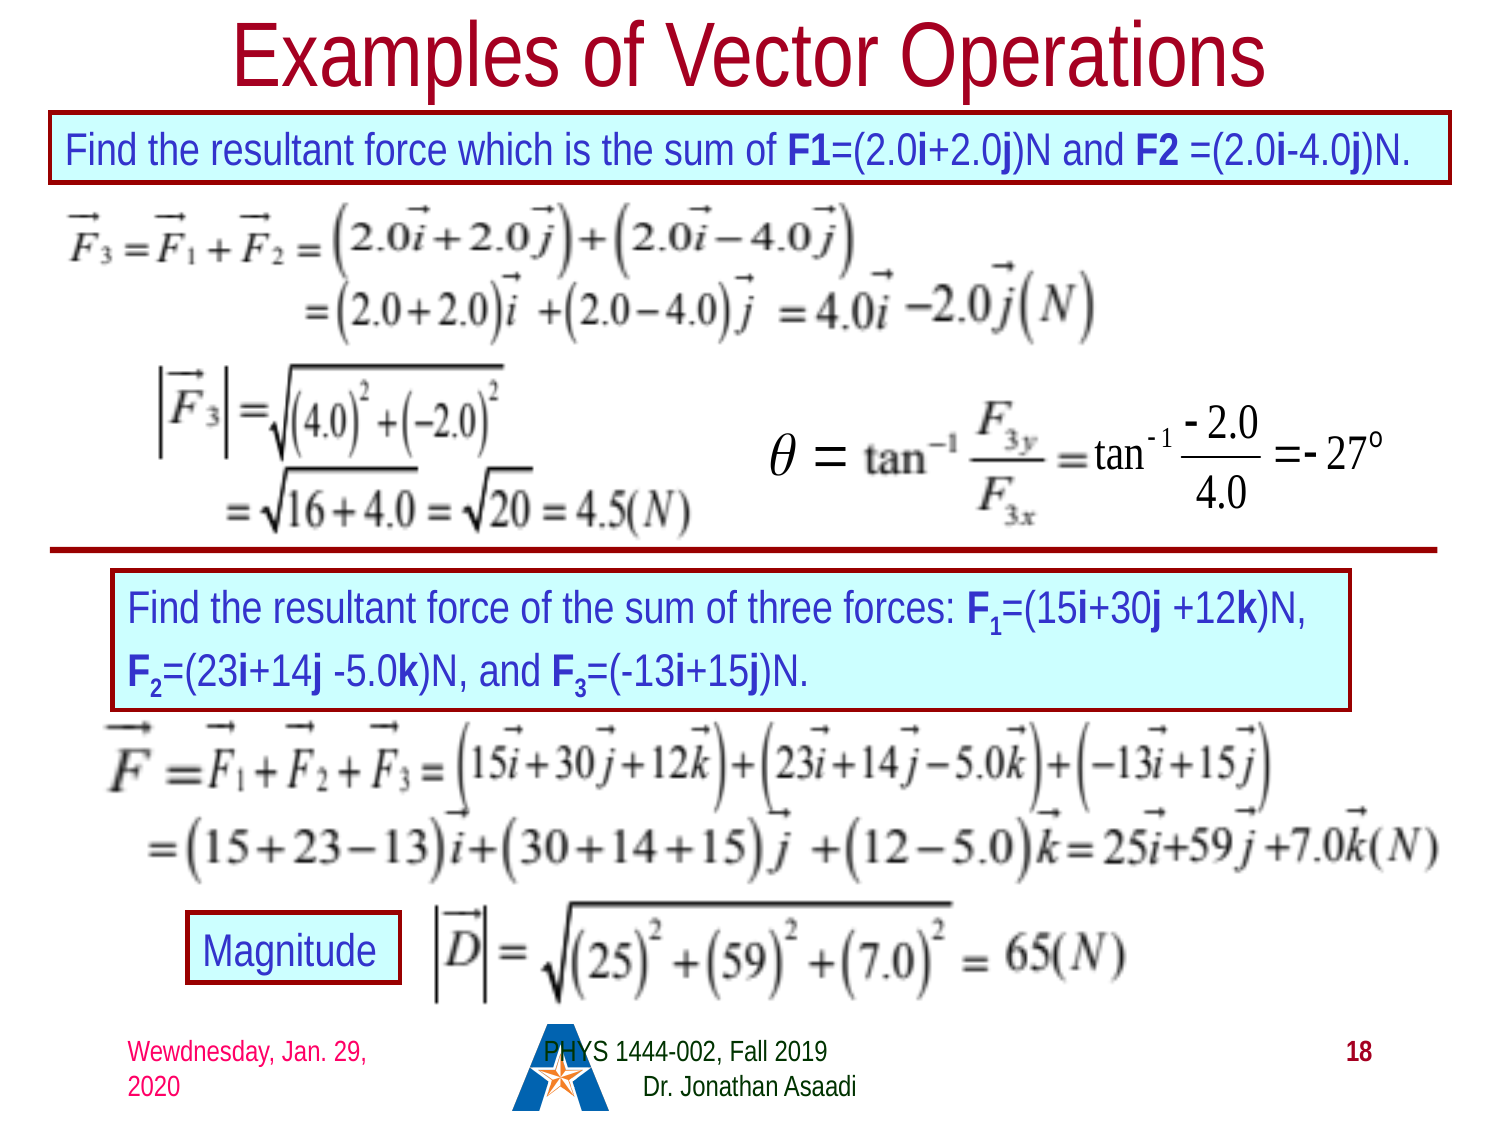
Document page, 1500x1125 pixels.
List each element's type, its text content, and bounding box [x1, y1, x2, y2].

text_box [154, 358, 262, 467]
text_box Find the resultant force which is the sum of F1=(2.0i+2.0j)N and F2 =(2.0i-4.0j)N. [50, 112, 1450, 183]
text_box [534, 266, 757, 351]
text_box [142, 800, 459, 892]
footer PHYS 1444-002, Fall 2019 Dr. Jonathan Asaadi [512, 1024, 988, 1101]
text_box Find the resultant force of the sum of three forces: F1=(15i+30j +12k)N, F2=(23i+14j -5.0k)N, and F3=(-13i+15j)N. [112, 570, 1350, 711]
slide_number 18 [1074, 1024, 1388, 1101]
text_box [774, 260, 894, 337]
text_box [899, 251, 1101, 353]
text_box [201, 707, 449, 796]
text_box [265, 356, 510, 457]
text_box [536, 895, 995, 1011]
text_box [97, 707, 199, 798]
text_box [430, 899, 530, 1011]
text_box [222, 458, 695, 545]
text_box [1159, 797, 1259, 877]
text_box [1073, 829, 1154, 868]
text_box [453, 714, 1272, 821]
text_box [149, 203, 324, 268]
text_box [1000, 923, 1130, 989]
picture [512, 1101, 609, 1111]
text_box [301, 264, 524, 353]
title Examples of Vector Operations [112, 12, 1388, 88]
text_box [762, 418, 849, 492]
text_box Magnitude [187, 912, 400, 983]
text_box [1087, 390, 1388, 520]
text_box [464, 800, 799, 892]
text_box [1260, 797, 1445, 878]
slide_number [112, 1024, 426, 1101]
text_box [807, 800, 1069, 892]
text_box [328, 196, 855, 286]
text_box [62, 202, 150, 268]
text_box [855, 380, 1095, 530]
